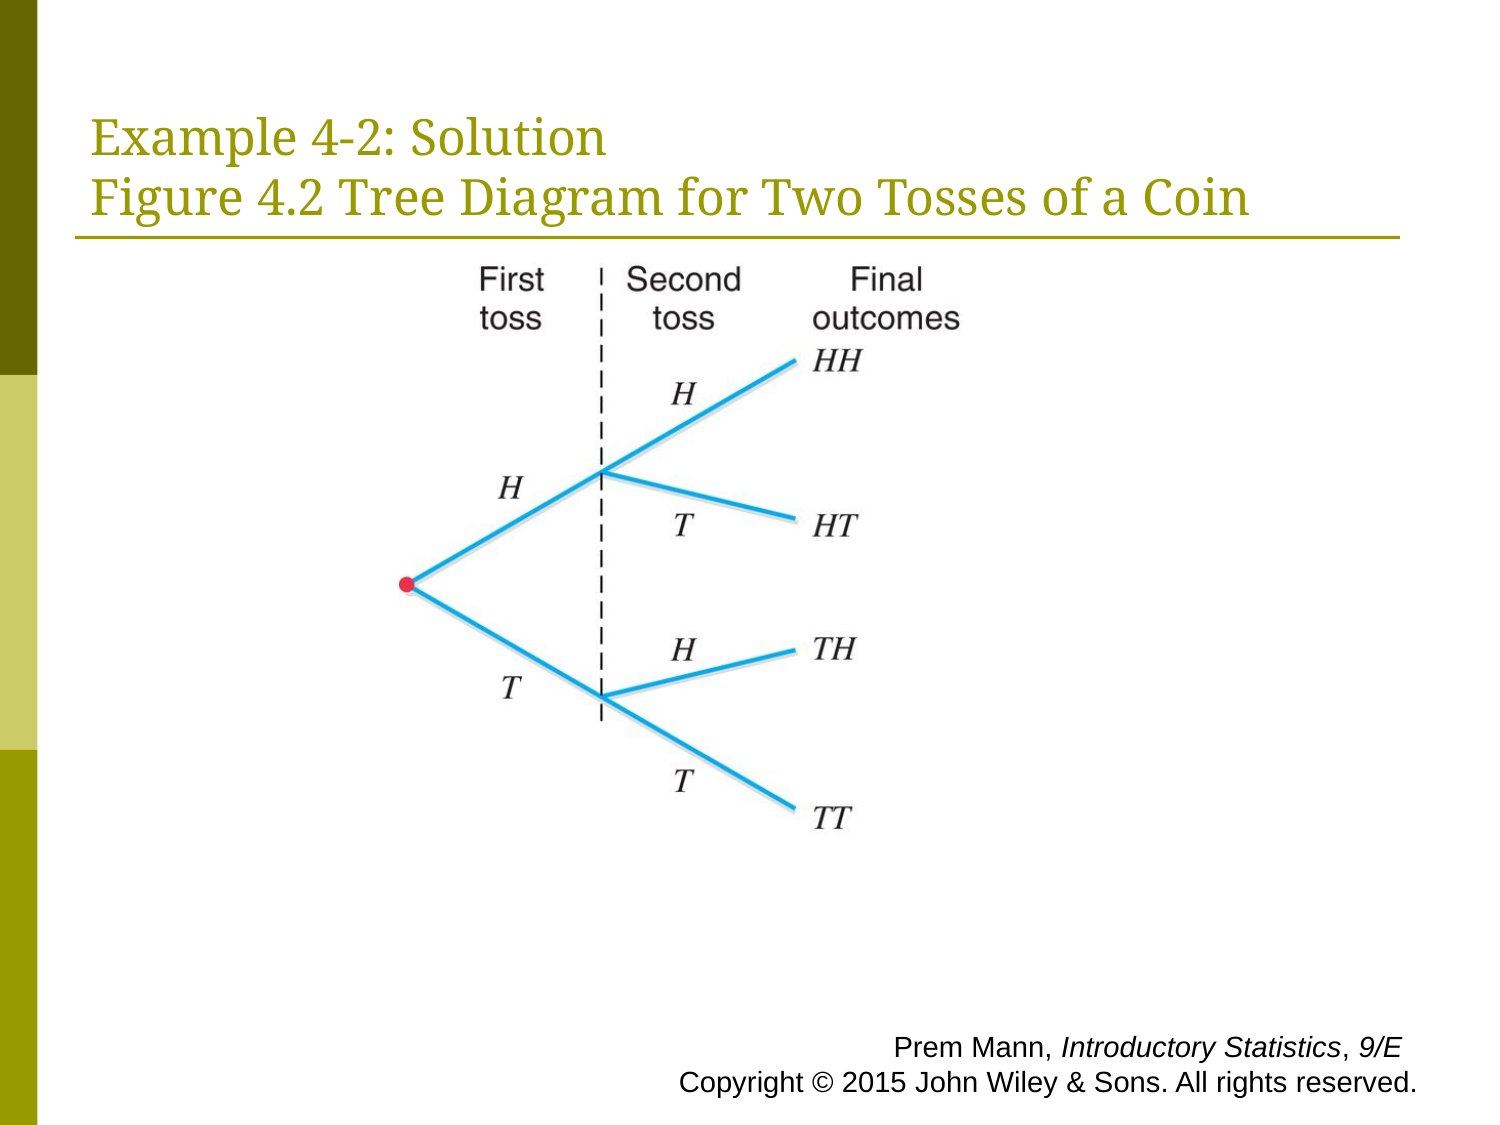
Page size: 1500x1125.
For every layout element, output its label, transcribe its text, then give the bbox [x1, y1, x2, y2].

title Example 4-2: Solution Figure 4.2 Tree Diagram for Two Tosses of a Coin [75, 45, 1425, 233]
text_box Prem Mann, Introductory Statistics, 9/E Copyright © 2015 John Wiley & Sons. All rights reserved. [664, 1020, 1449, 1106]
picture [399, 262, 963, 836]
